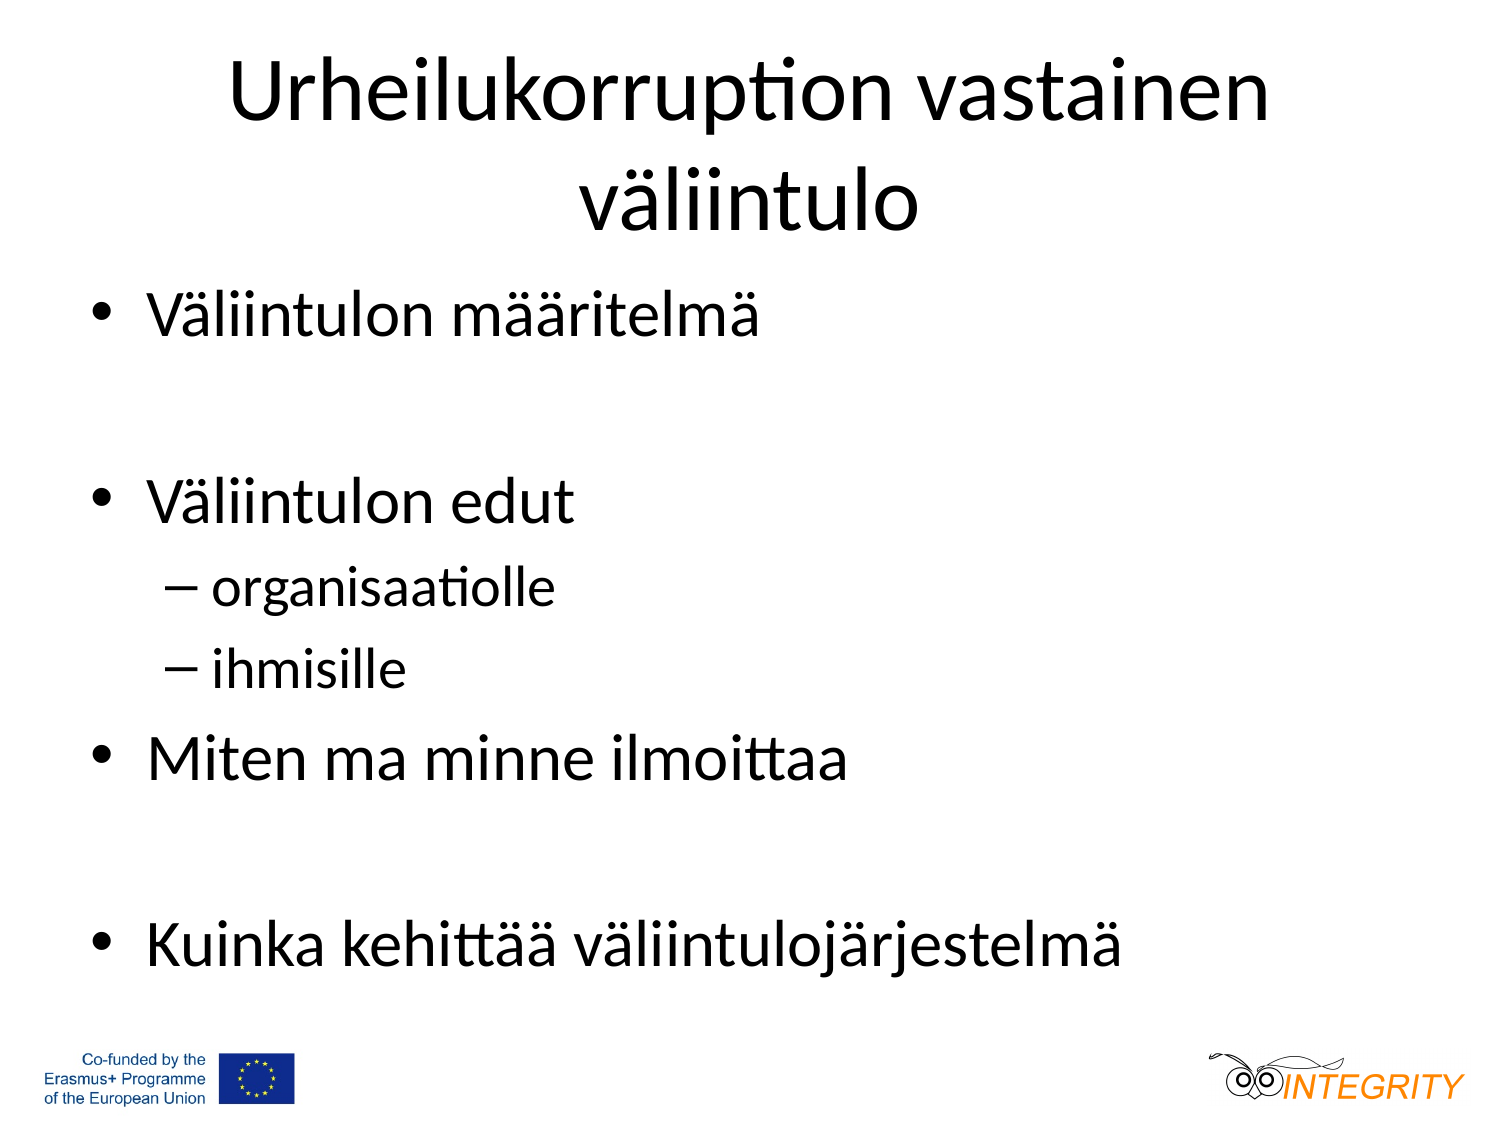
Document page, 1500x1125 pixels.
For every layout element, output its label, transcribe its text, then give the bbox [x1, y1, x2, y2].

picture [1207, 1048, 1471, 1106]
list Väliintulon määritelmä Väliintulon edut organisaatiolle ihmisille Miten ma minne ilmoittaa Kuinka kehittää väliintulojärjestelmä [75, 262, 1425, 1005]
title Urheilukorruption vastainen väliintulo [75, 45, 1425, 233]
picture [29, 1038, 307, 1118]
